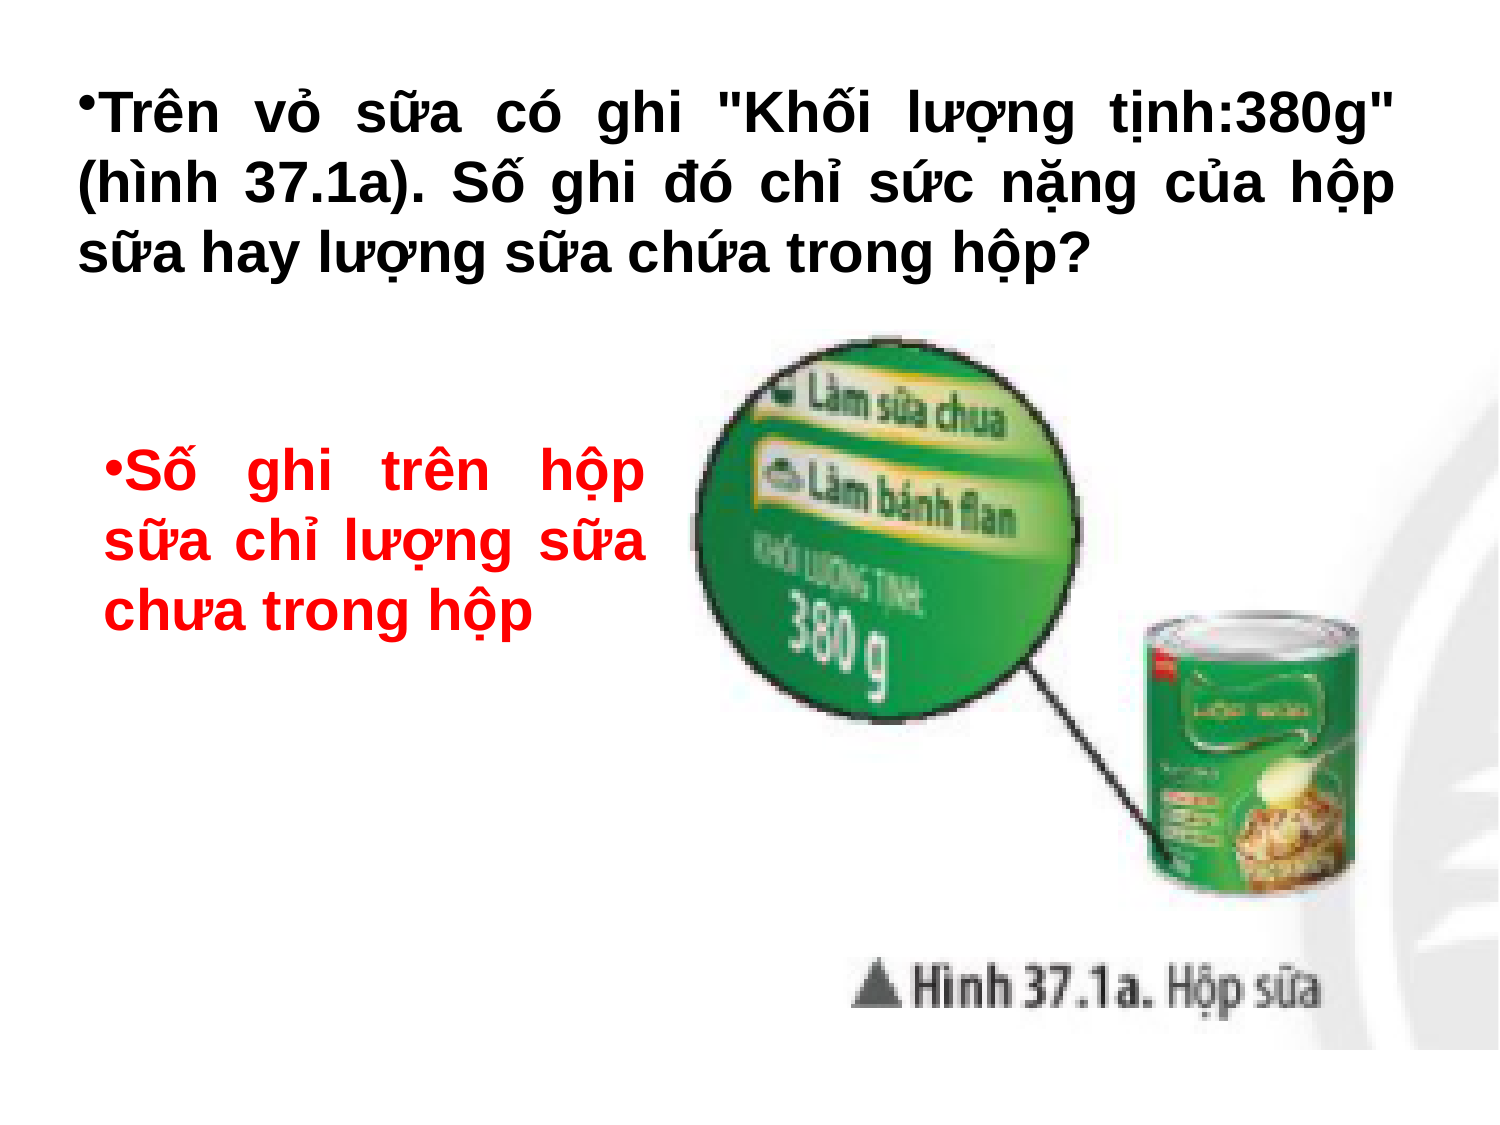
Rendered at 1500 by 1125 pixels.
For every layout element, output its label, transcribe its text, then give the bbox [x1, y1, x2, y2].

picture [687, 329, 1499, 1051]
text_box Trên vỏ sữa có ghi "Khối lượng tịnh:380g" (hình 37.1a). Số ghi đó chỉ sức nặng của hộp sữa hay lượng sữa chứa trong hộp? [62, 74, 1413, 362]
text_box Số ghi trên hộp sữa chỉ lượng sữa chưa trong hộp [88, 425, 662, 650]
